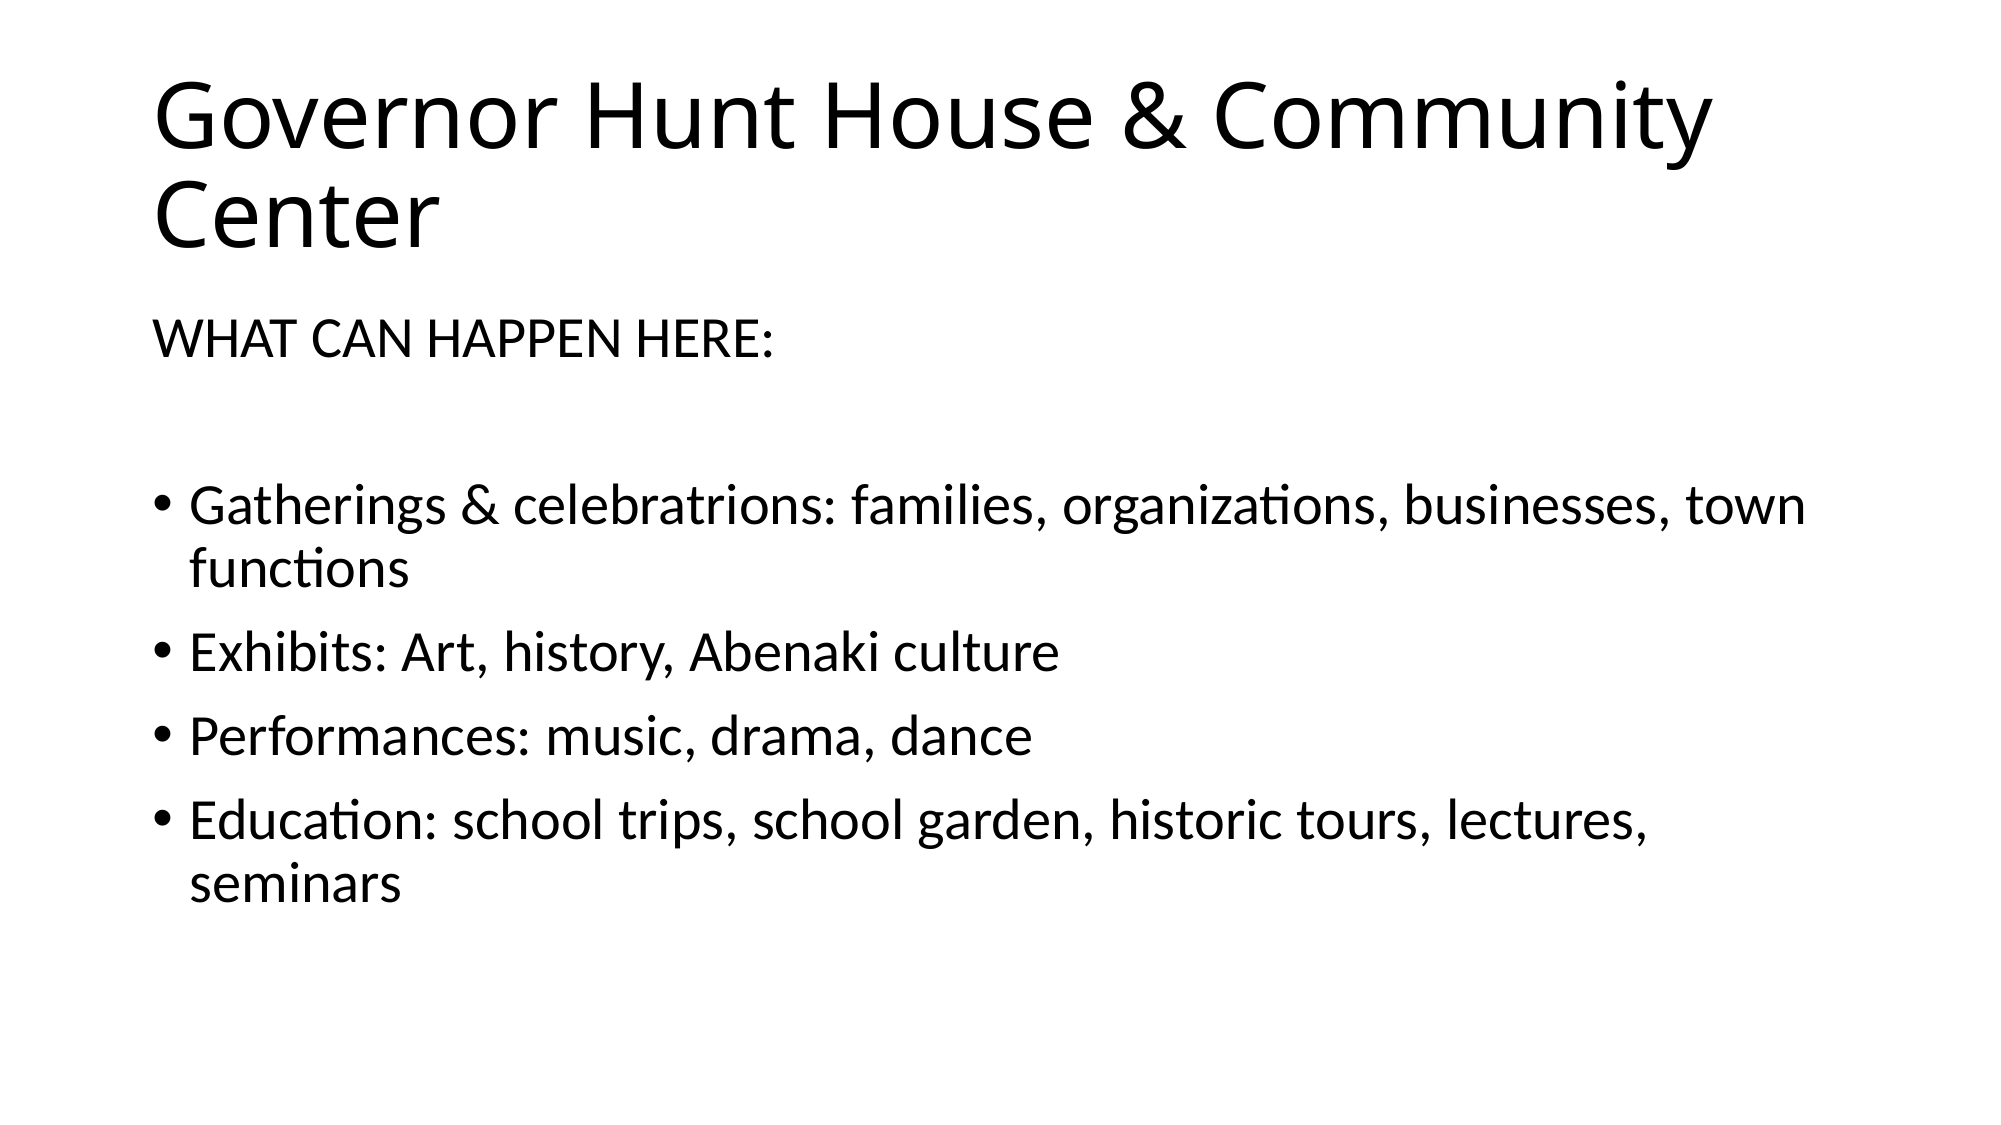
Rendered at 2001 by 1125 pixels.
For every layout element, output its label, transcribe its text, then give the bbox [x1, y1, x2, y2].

title Governor Hunt House & Community Center [137, 59, 1863, 278]
list WHAT CAN HAPPEN HERE: Gatherings & celebratrions: families, organizations, businesses, town functions Exhibits: Art, history, Abenaki culture Performances: music, drama, dance Education: school trips, school garden, historic tours, lectures, seminars [137, 299, 1863, 1014]
